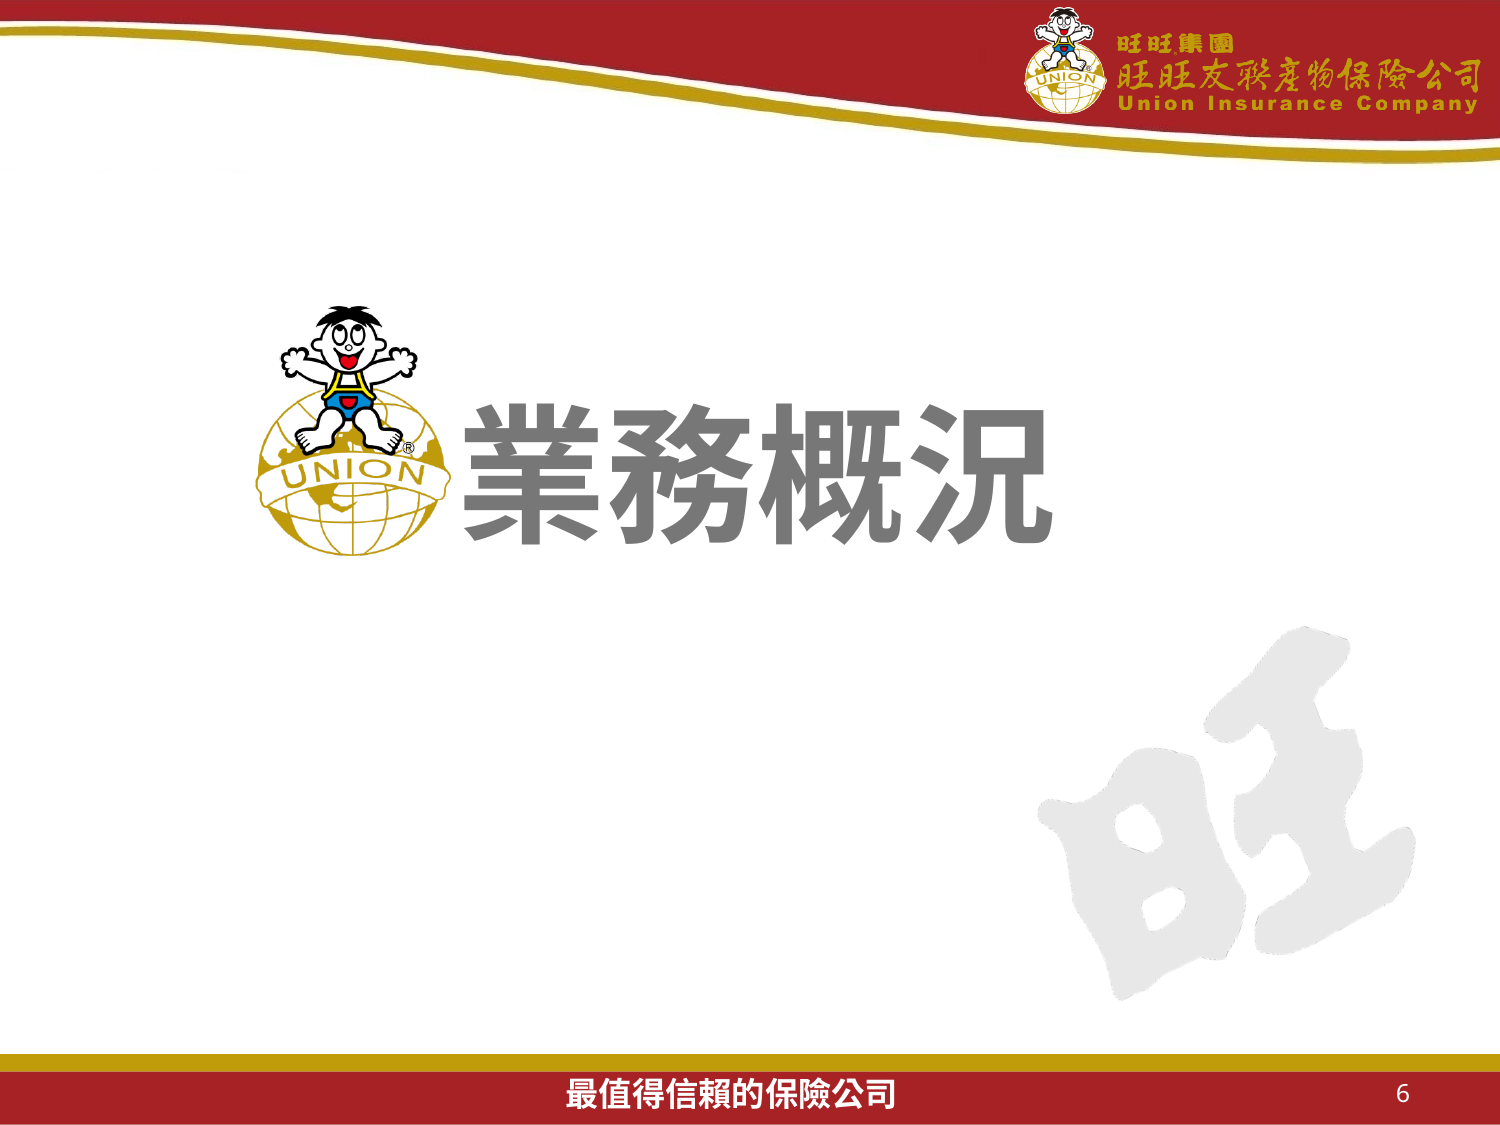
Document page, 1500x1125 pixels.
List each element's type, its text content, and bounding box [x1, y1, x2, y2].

title 業務概況 [118, 373, 1394, 597]
slide_number 6 [1074, 1070, 1425, 1118]
picture [253, 302, 452, 559]
picture [0, 0, 1500, 173]
